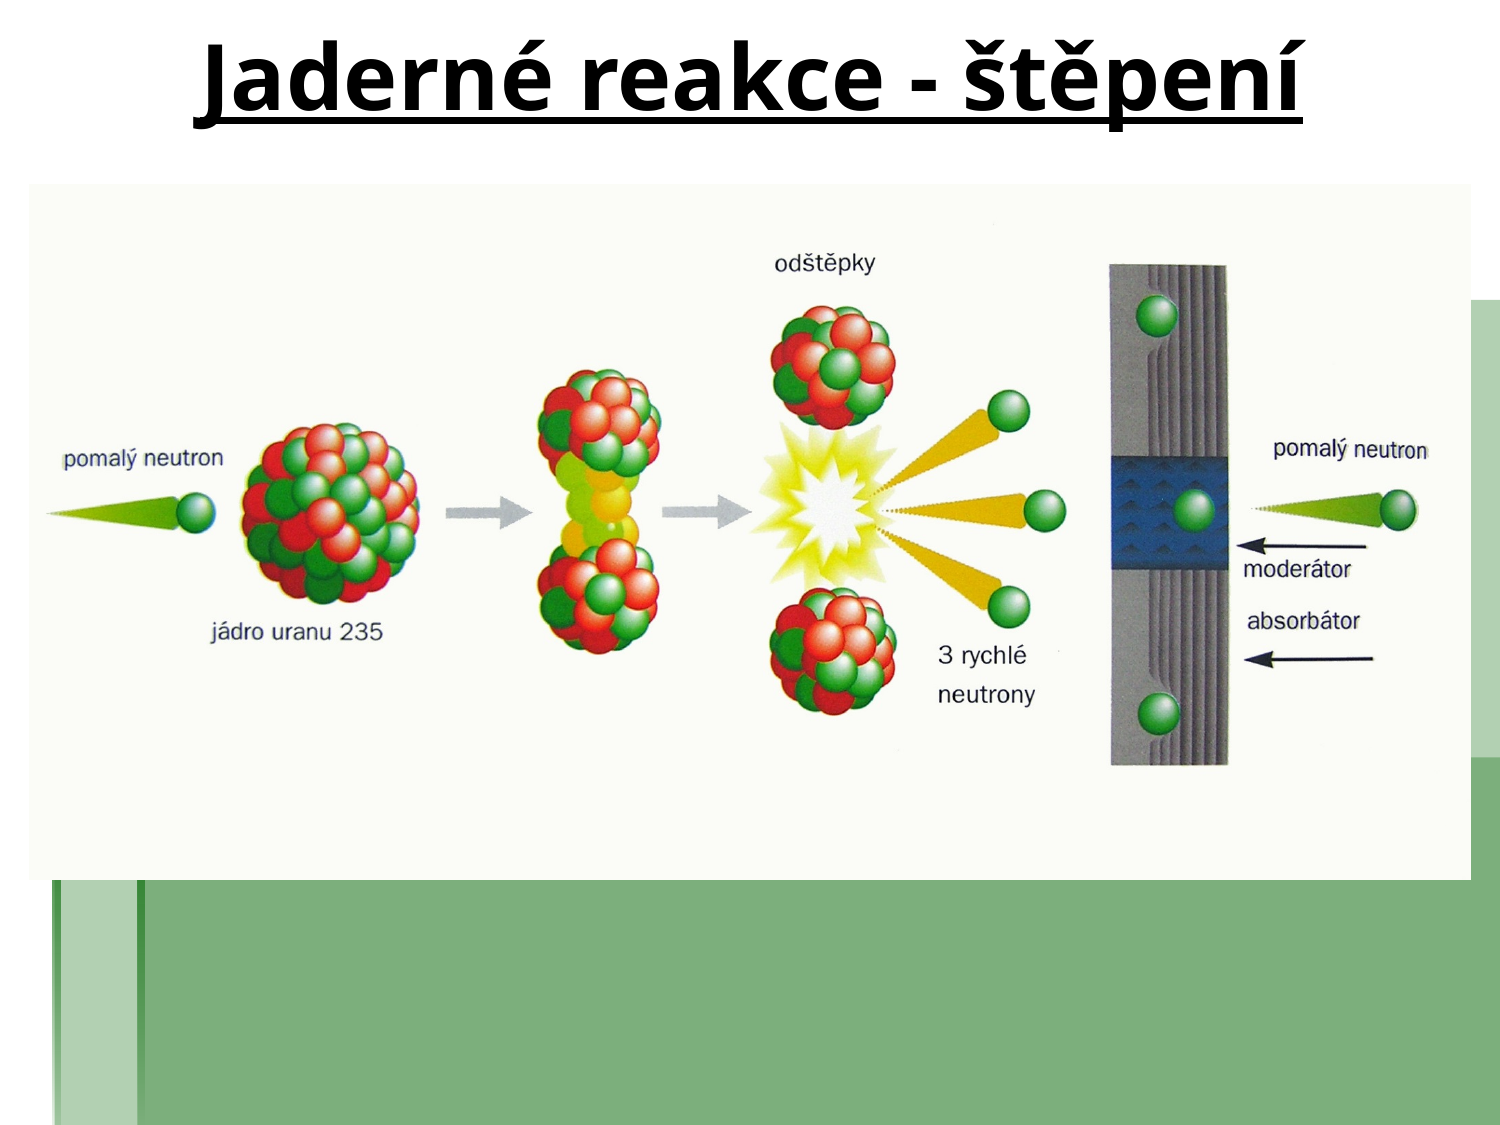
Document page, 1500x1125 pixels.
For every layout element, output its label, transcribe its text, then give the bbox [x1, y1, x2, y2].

text_box Jaderné reakce - štěpení [53, 19, 1451, 128]
picture [29, 184, 1471, 880]
